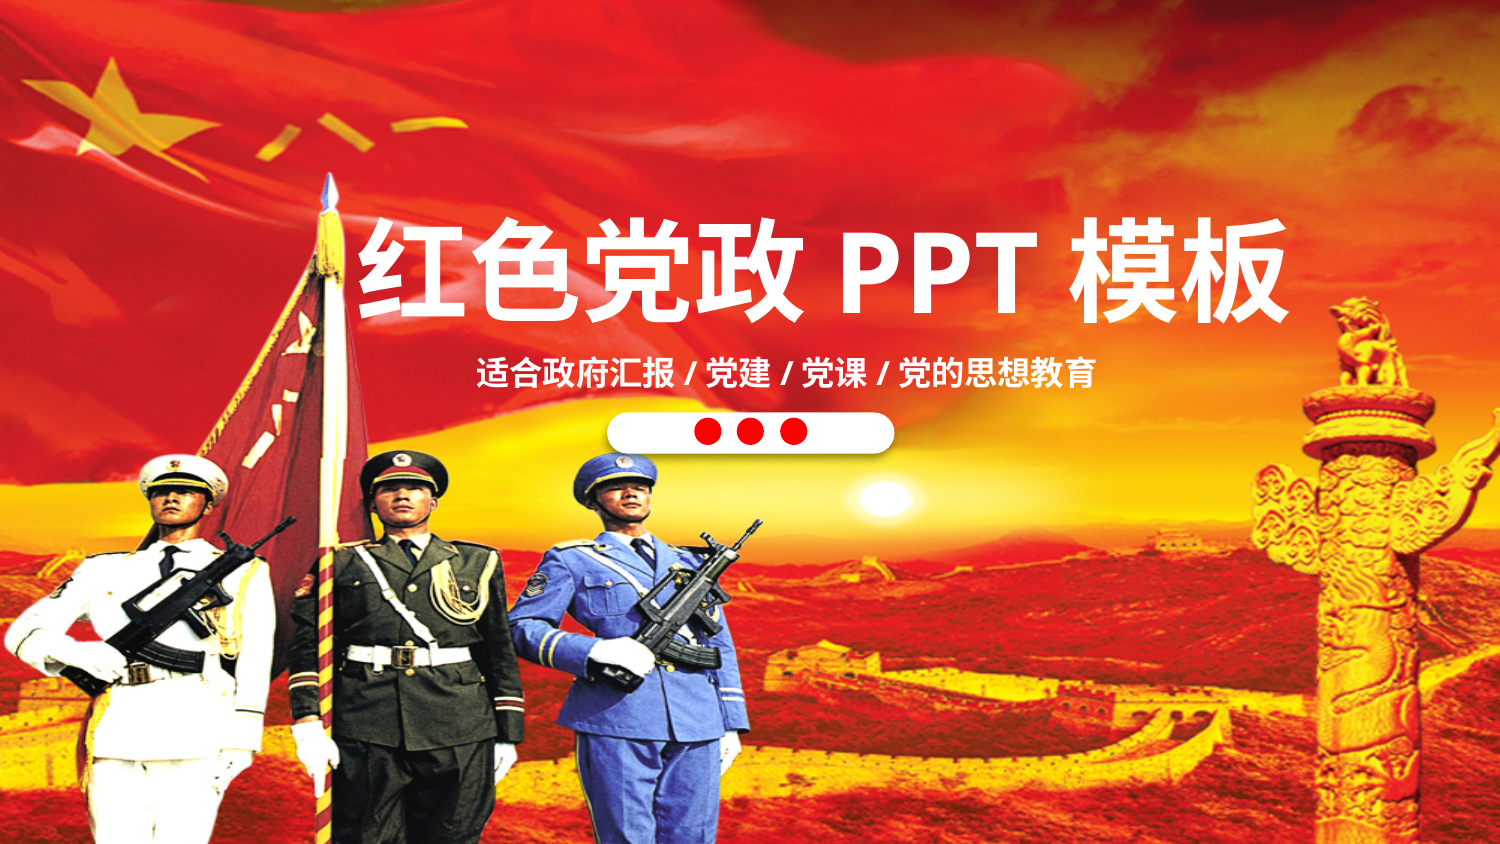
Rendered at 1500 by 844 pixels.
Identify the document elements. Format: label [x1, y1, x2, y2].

picture [0, 0, 1500, 844]
text_box [606, 412, 895, 454]
